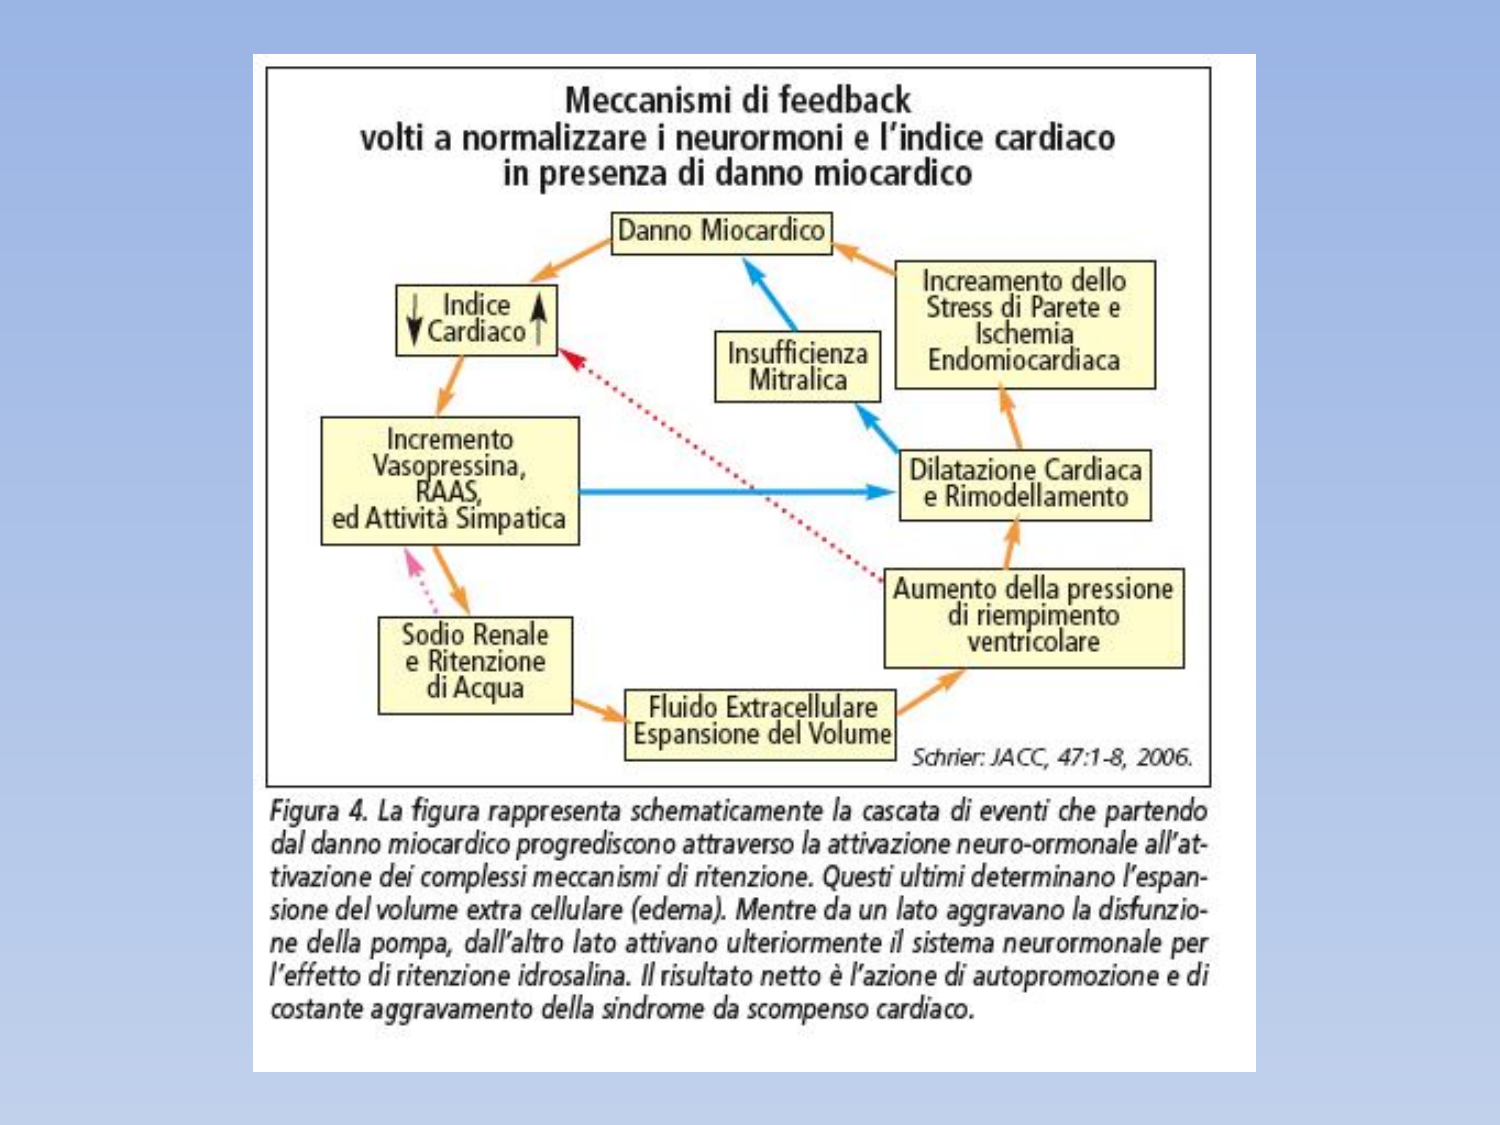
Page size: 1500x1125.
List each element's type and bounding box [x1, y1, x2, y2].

picture [253, 54, 1256, 1072]
